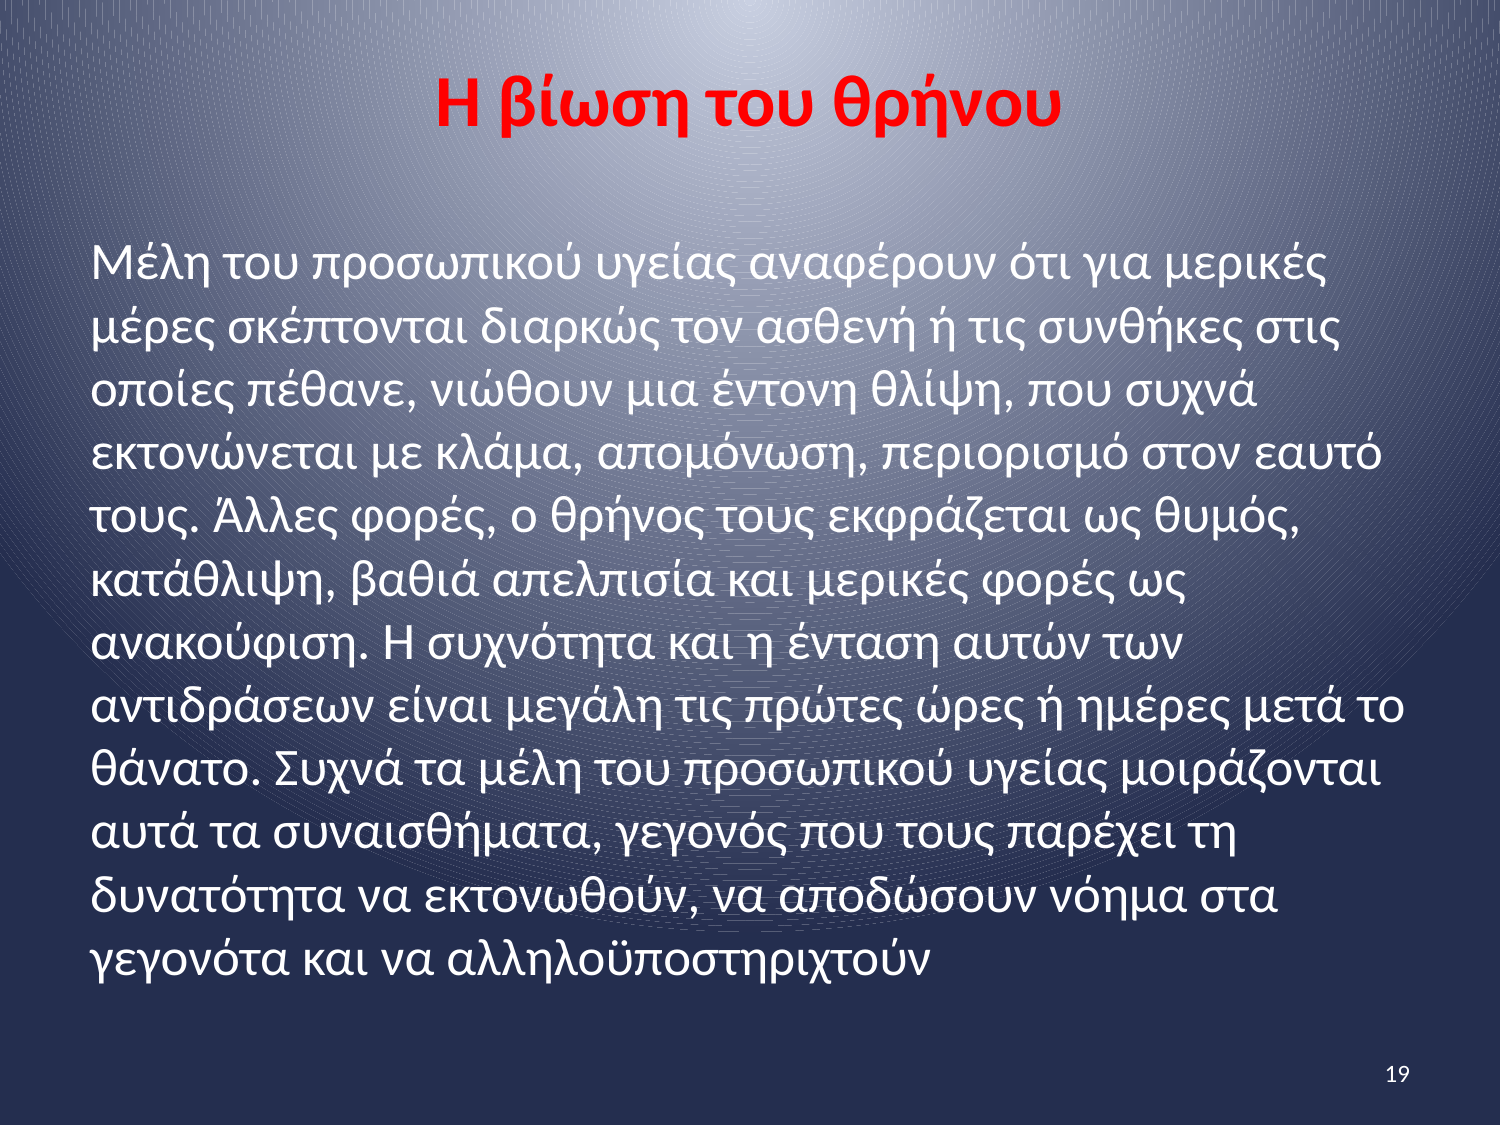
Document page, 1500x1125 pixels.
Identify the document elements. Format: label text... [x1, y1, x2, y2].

slide_number 19 [1074, 1042, 1425, 1103]
list Μέλη του προσωπικού υγείας αναφέρουν ότι για μερικές μέρες σκέπτονται διαρκώς τον ασθενή ή τις συνθήκες στις οποίες πέθανε, νιώθουν μια έντονη θλίψη, που συχνά εκτονώνεται με κλάμα, απομόνωση, περιορισμό στον εαυτό τους. Άλλες φορές, ο θρήνος τους εκφράζεται ως θυμός, κατάθλιψη, βαθιά απελπισία και μερικές φορές ως ανακούφιση. Η συχνότητα και η ένταση αυτών των αντιδράσεων είναι μεγάλη τις πρώτες ώρες ή ημέρες μετά το θάνατο. Συχνά τα μέλη του προσωπικού υγείας μοιράζονται αυτά τα συναισθήματα, γεγονός που τους παρέχει τη δυνατότητα να εκτονωθούν, να αποδώσουν νόημα στα γεγονότα και να αλληλοϋποστηριχτούν [75, 219, 1425, 1005]
title Η βίωση του θρήνου [75, 45, 1425, 149]
